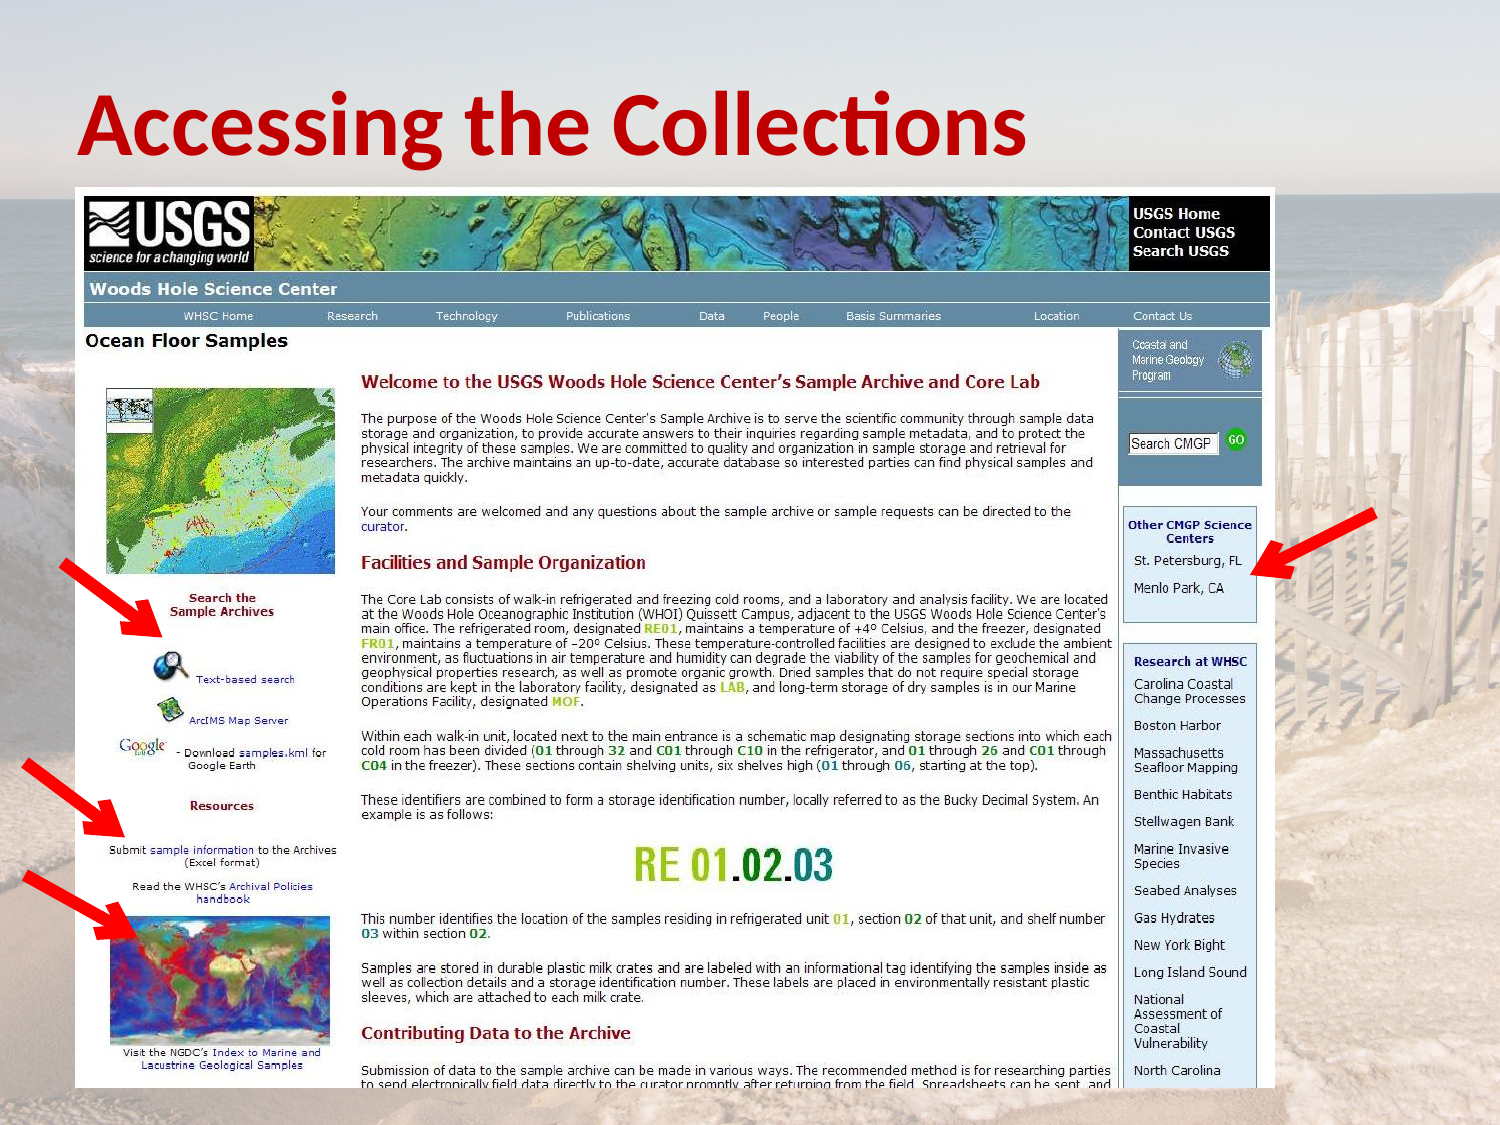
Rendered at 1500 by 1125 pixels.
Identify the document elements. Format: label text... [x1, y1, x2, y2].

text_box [1249, 512, 1376, 576]
title Accessing the Collections [62, 24, 1425, 213]
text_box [24, 874, 138, 938]
picture [74, 187, 1276, 1088]
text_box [24, 762, 126, 838]
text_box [62, 562, 163, 638]
